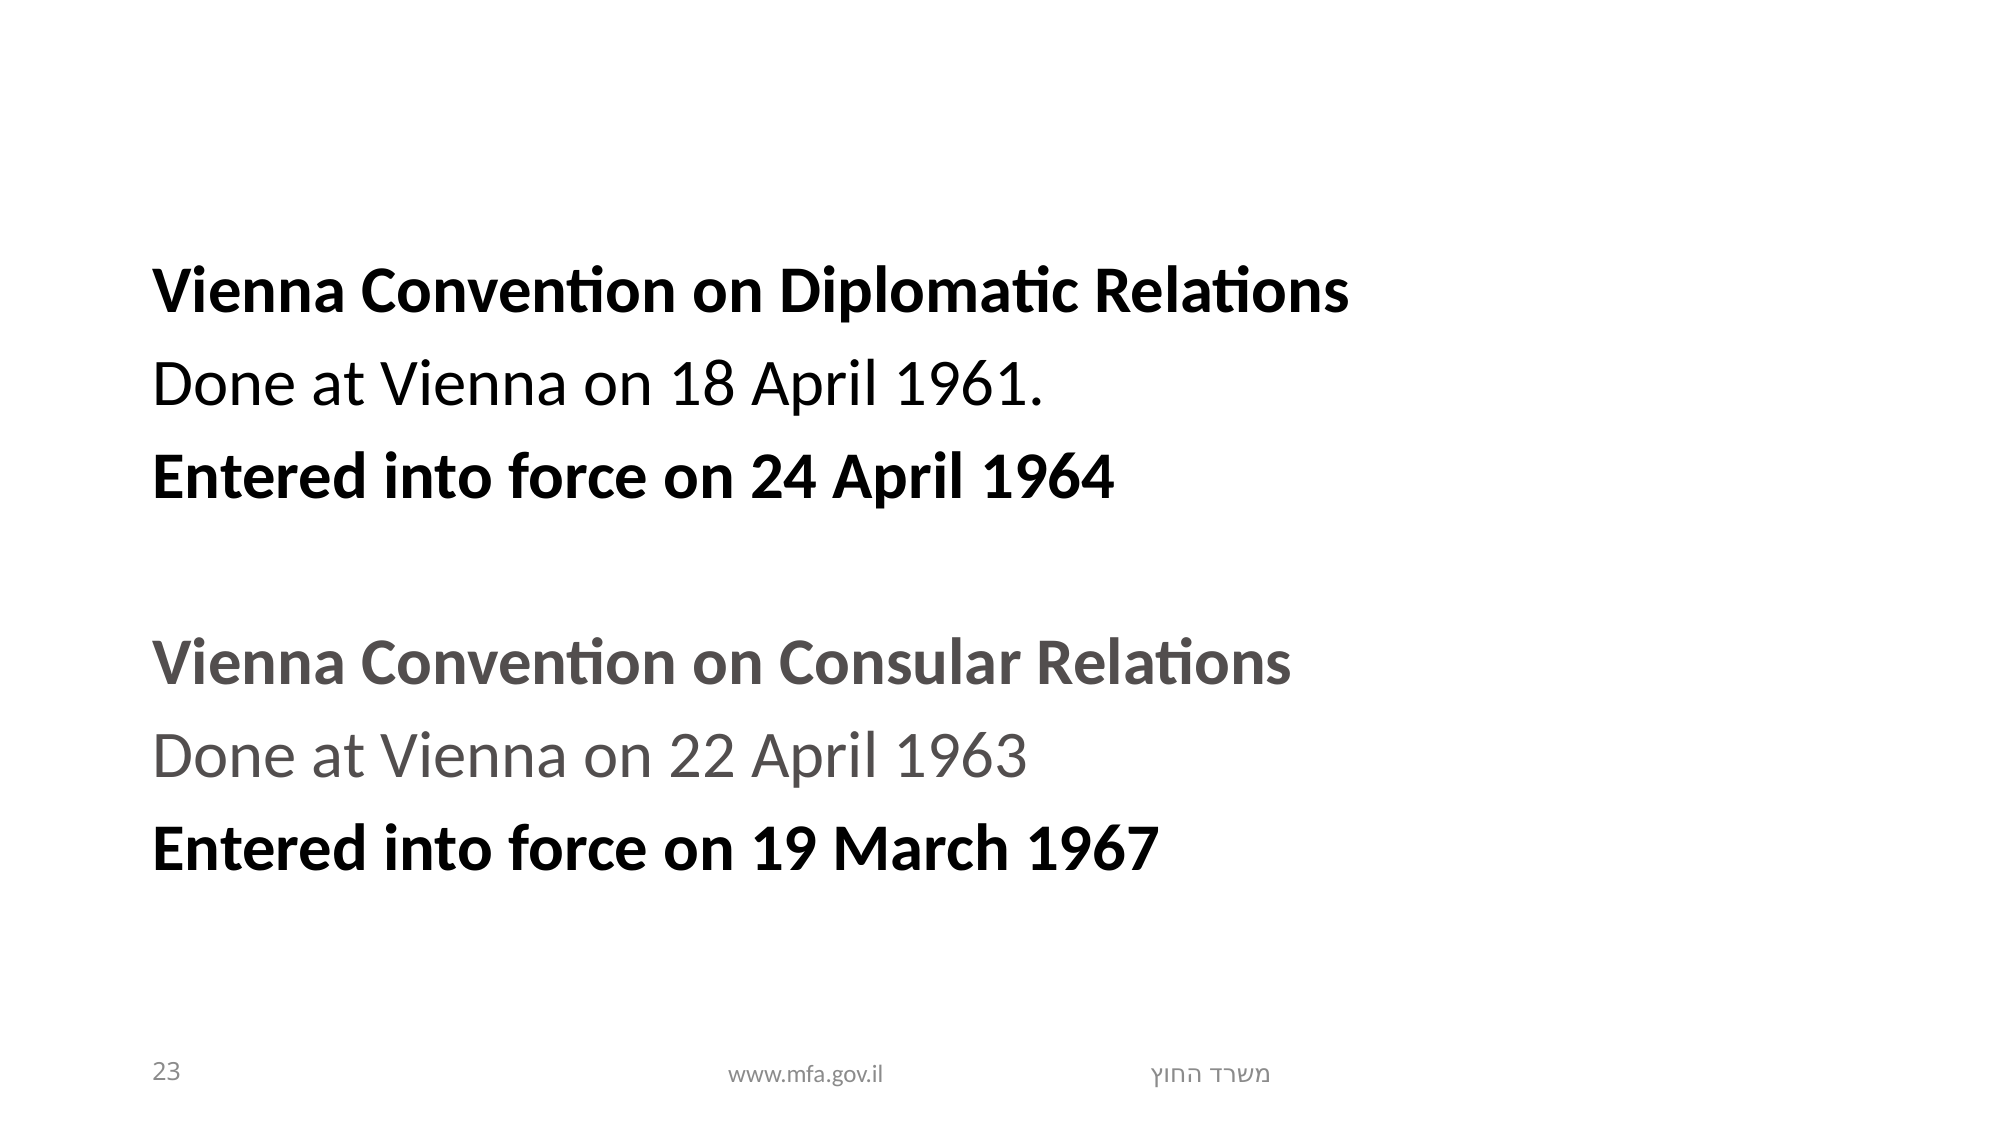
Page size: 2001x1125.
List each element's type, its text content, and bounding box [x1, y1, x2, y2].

footer משרד החוץ www.mfa.gov.il [662, 1042, 1338, 1103]
list Vienna Convention on Diplomatic Relations Done at Vienna on 18 April 1961. Entered into force on 24 April 1964 Vienna Convention on Consular Relations Done at Vienna on 22 April 1963 Entered into force on 19 March 1967 [137, 247, 1863, 1067]
slide_number 23 [137, 1042, 588, 1103]
